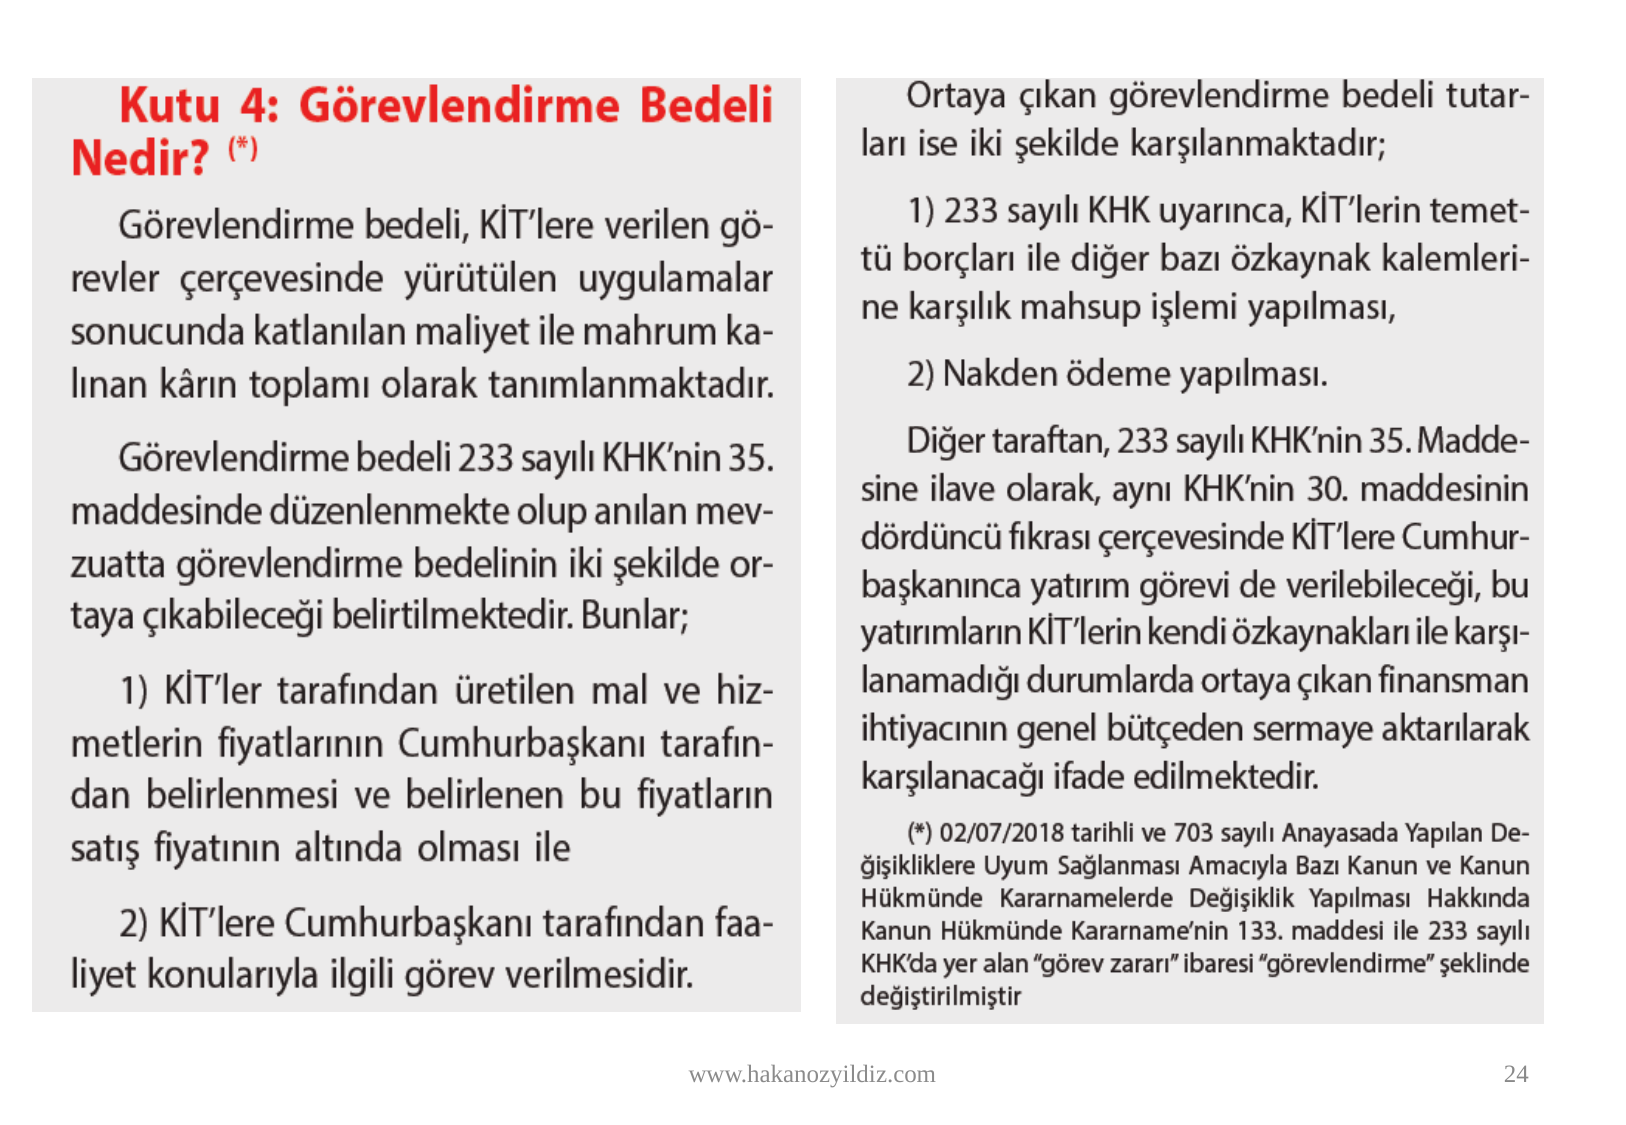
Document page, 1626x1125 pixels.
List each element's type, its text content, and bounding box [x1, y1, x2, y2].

picture [835, 77, 1544, 1024]
footer www.hakanozyildiz.com [555, 1042, 1070, 1103]
picture [32, 77, 801, 1012]
slide_number 24 [1164, 1042, 1544, 1103]
